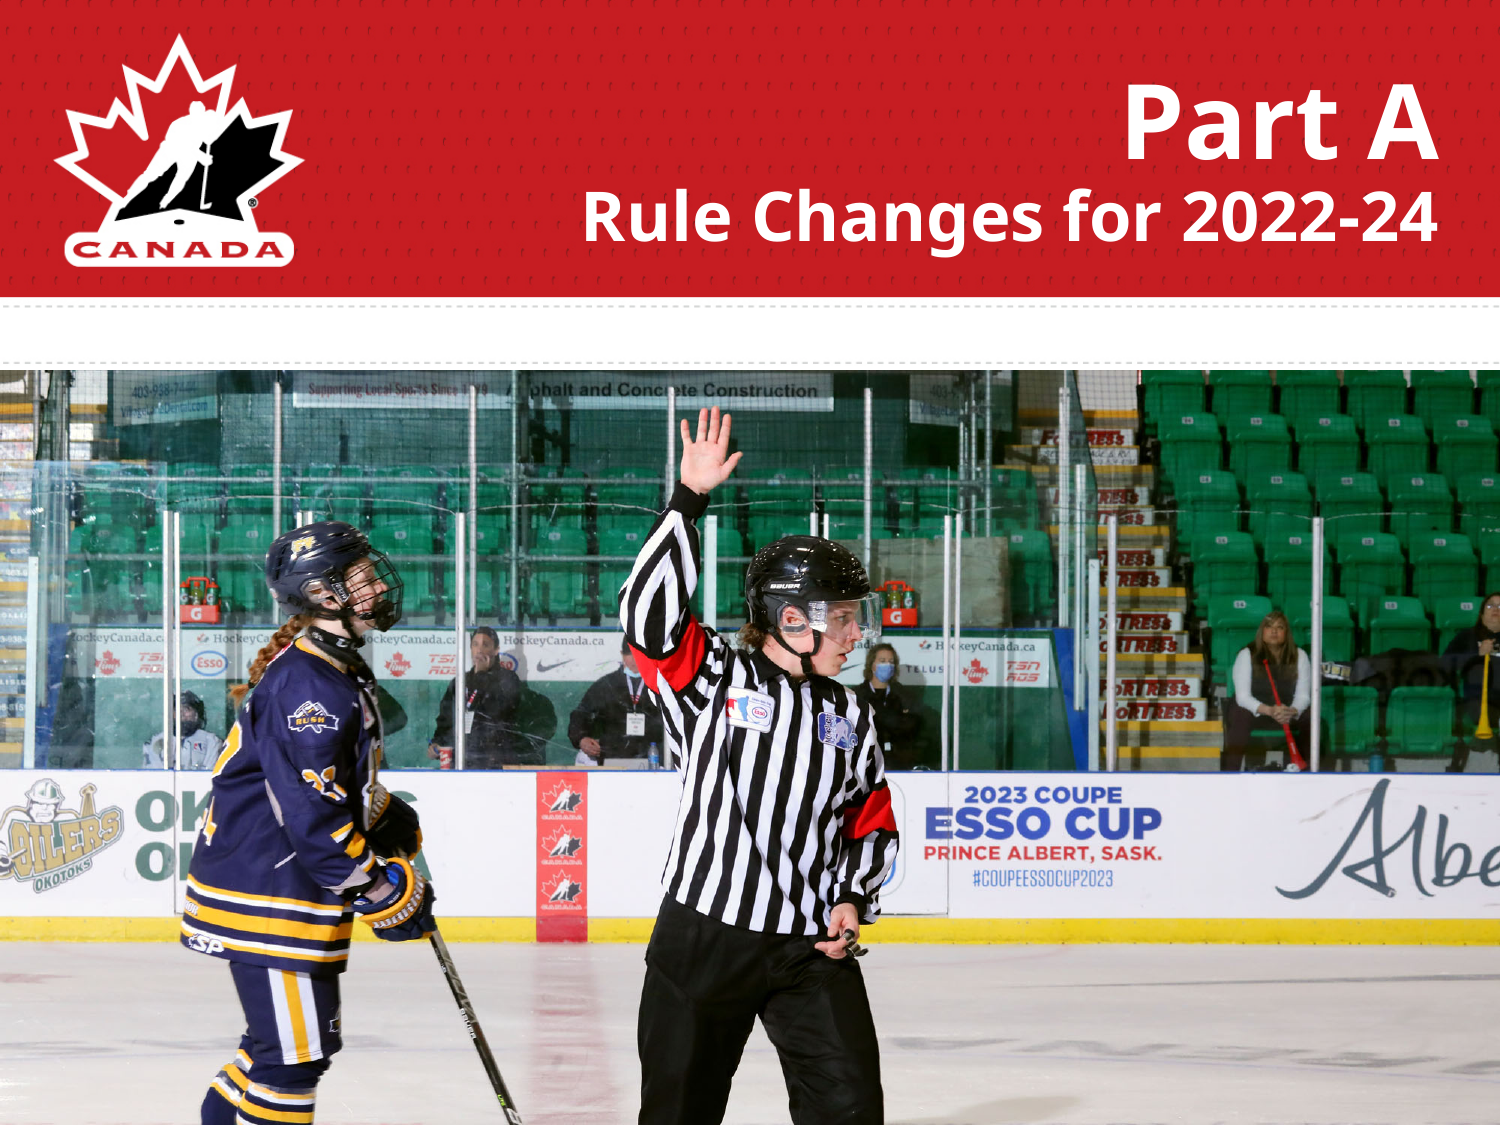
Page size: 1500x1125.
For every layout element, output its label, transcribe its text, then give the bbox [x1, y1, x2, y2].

picture [0, 0, 1500, 1125]
title Part A Rule Changes for 2022-24 [381, 36, 1440, 290]
